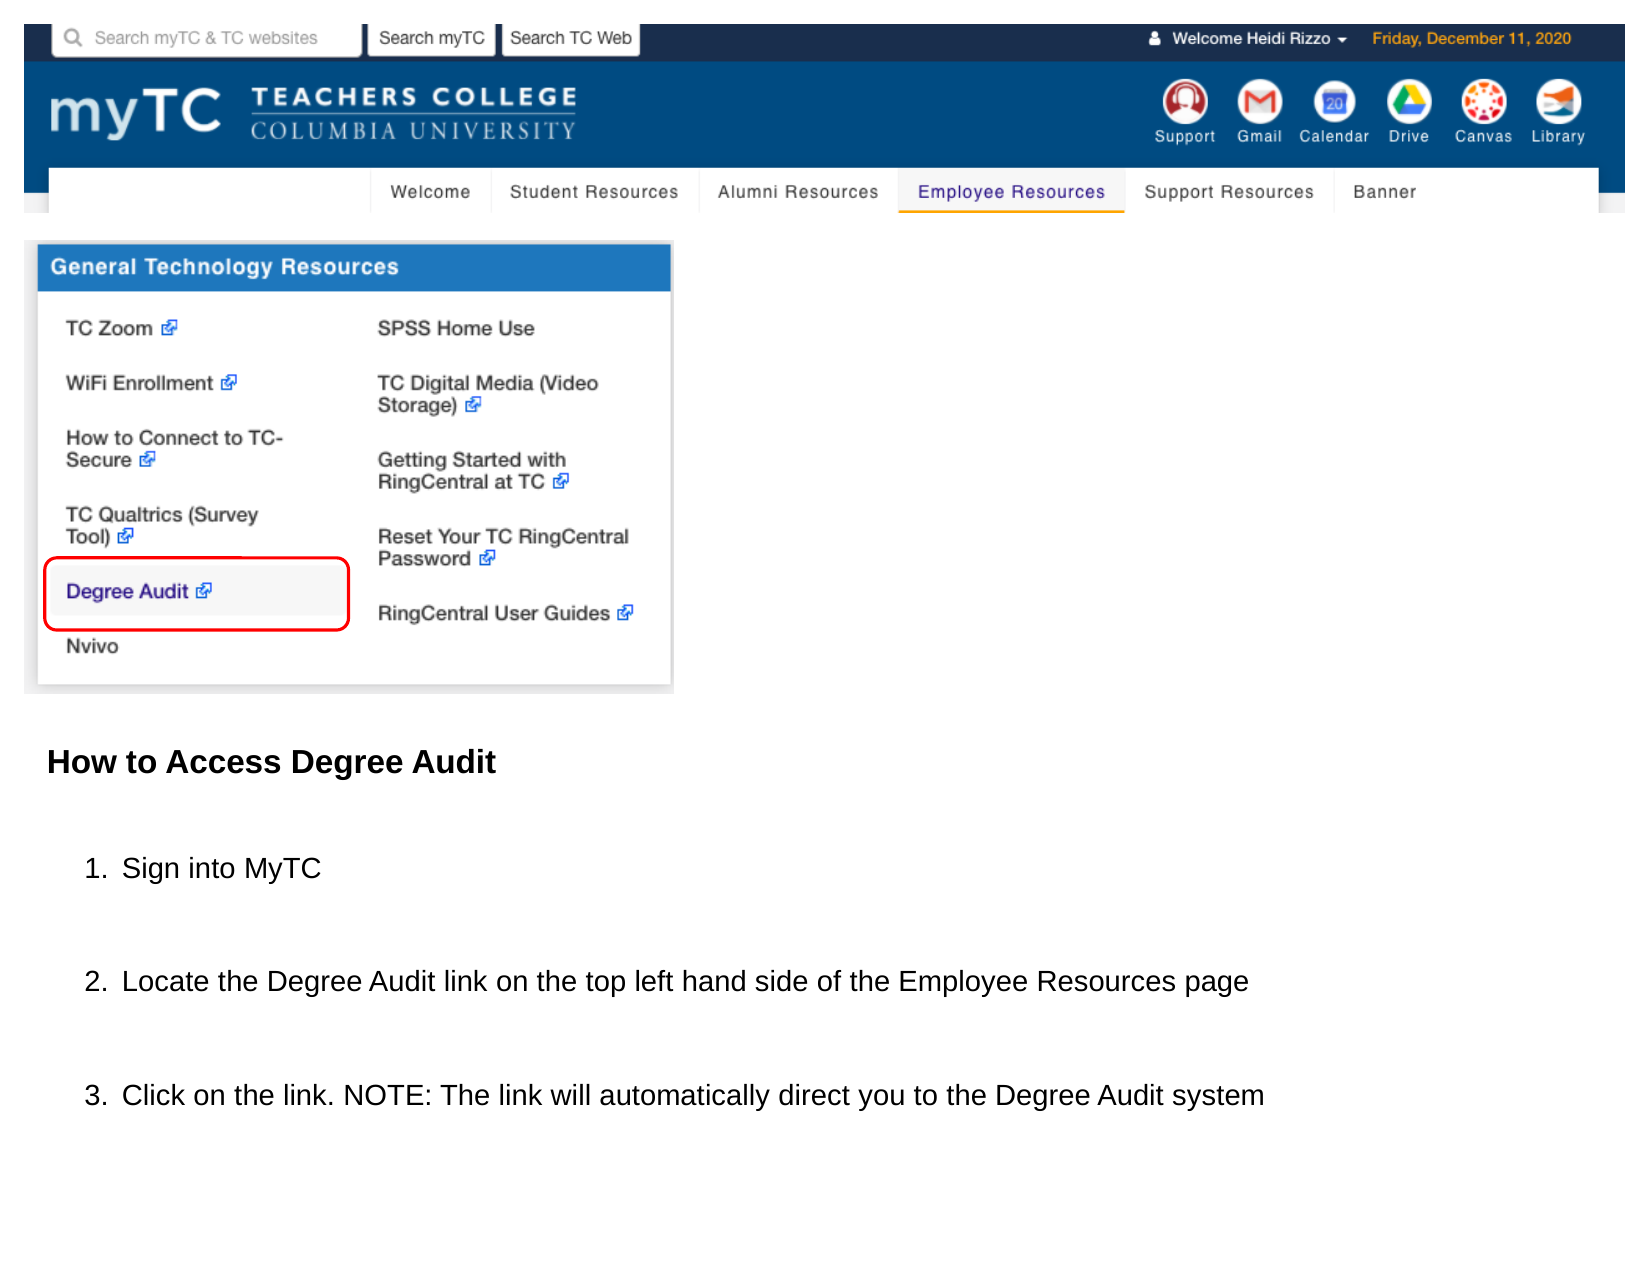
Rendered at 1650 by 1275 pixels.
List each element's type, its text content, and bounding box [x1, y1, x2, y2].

picture [24, 240, 674, 694]
text_box How to Access Degree Audit Sign into MyTC Locate the Degree Audit link on the top left hand side of the Employee Resources page Click on the link. NOTE: The link will automatically direct you to the Degree Audit system [44, 738, 1345, 1106]
picture [24, 24, 1626, 214]
